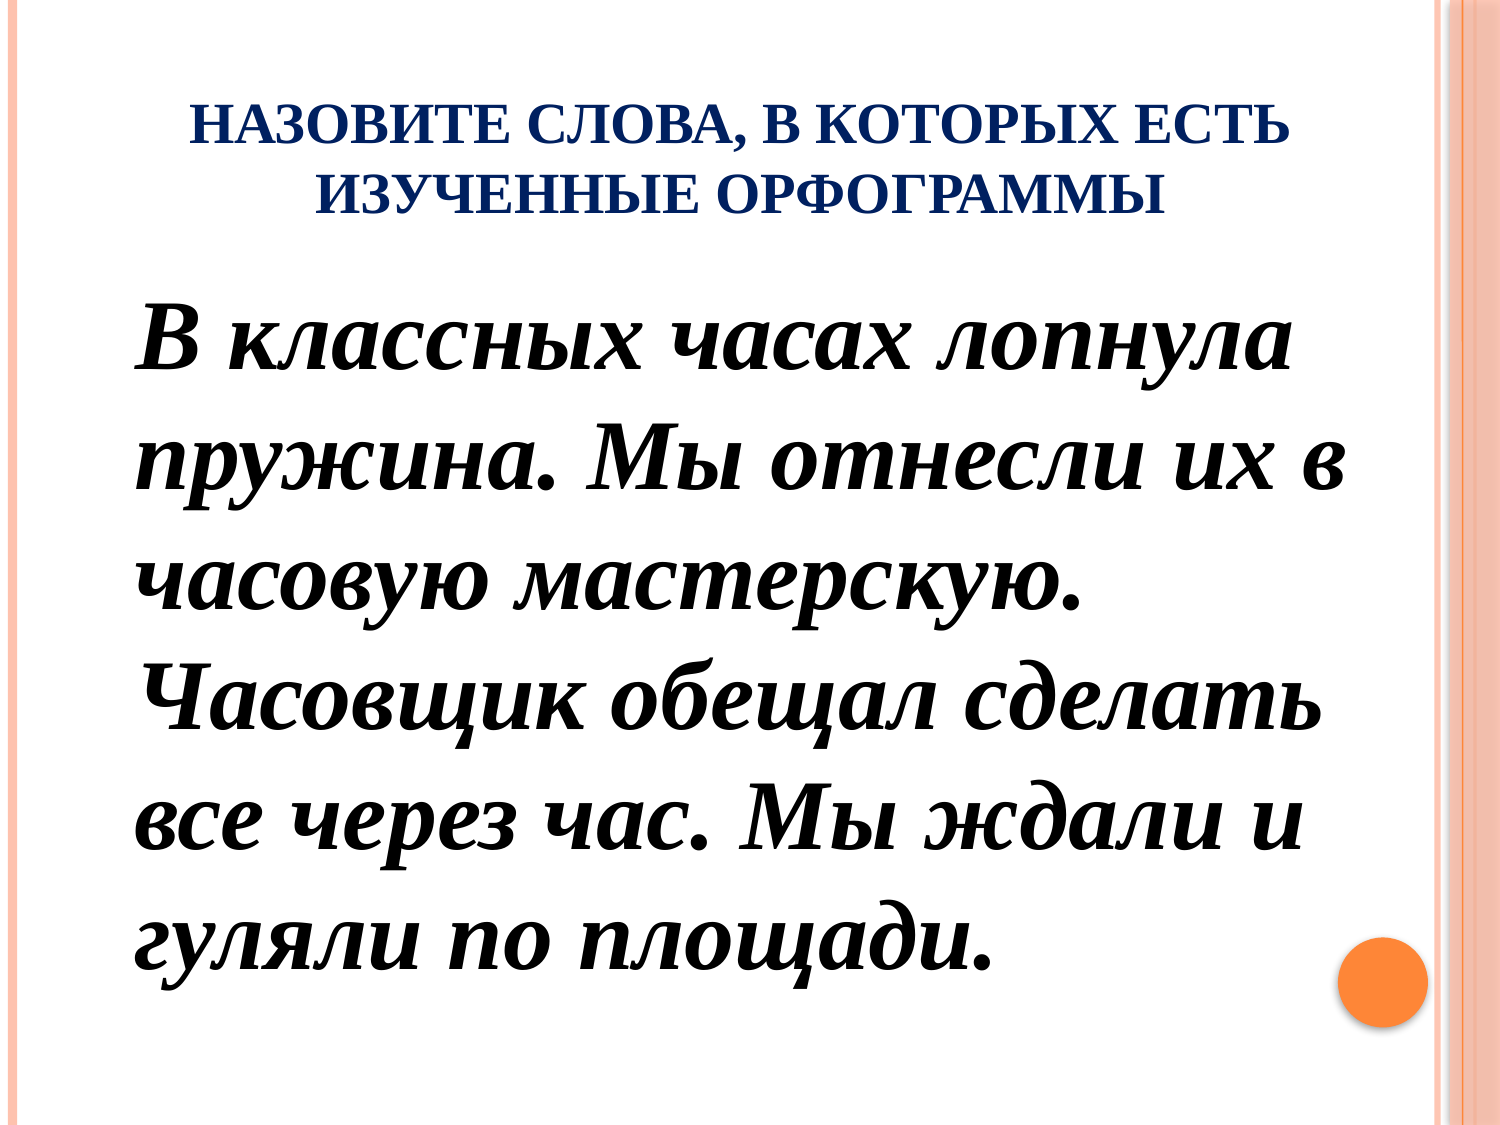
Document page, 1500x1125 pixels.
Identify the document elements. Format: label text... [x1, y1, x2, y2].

list В классных часах лопнула пружина. Мы отнесли их в часовую мастерскую. Часовщик обещал сделать все через час. Мы ждали и гуляли по площади. [75, 262, 1407, 1067]
title Назовите слова, в которых есть изученные орфограммы [75, 45, 1407, 233]
